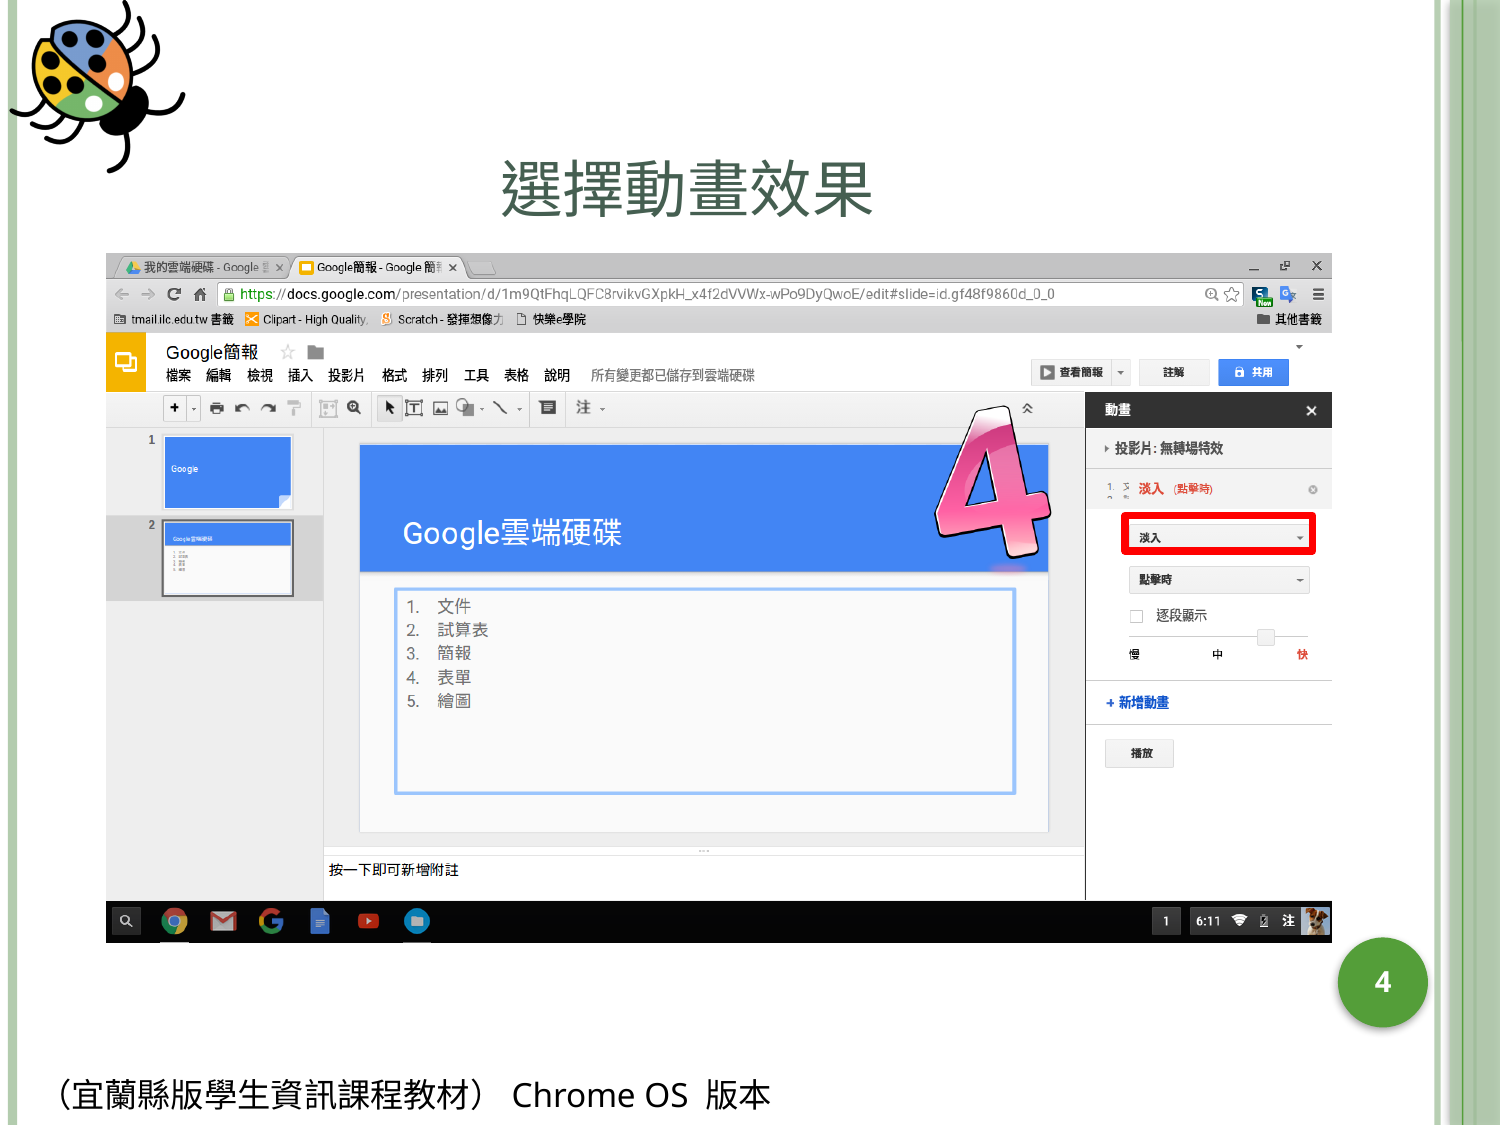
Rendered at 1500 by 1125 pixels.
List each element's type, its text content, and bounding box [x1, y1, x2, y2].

picture [902, 398, 1082, 577]
slide_number 4 [1333, 940, 1434, 1027]
title 選擇動畫效果 [75, 45, 1300, 233]
picture [0, 0, 169, 176]
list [105, 253, 1332, 944]
